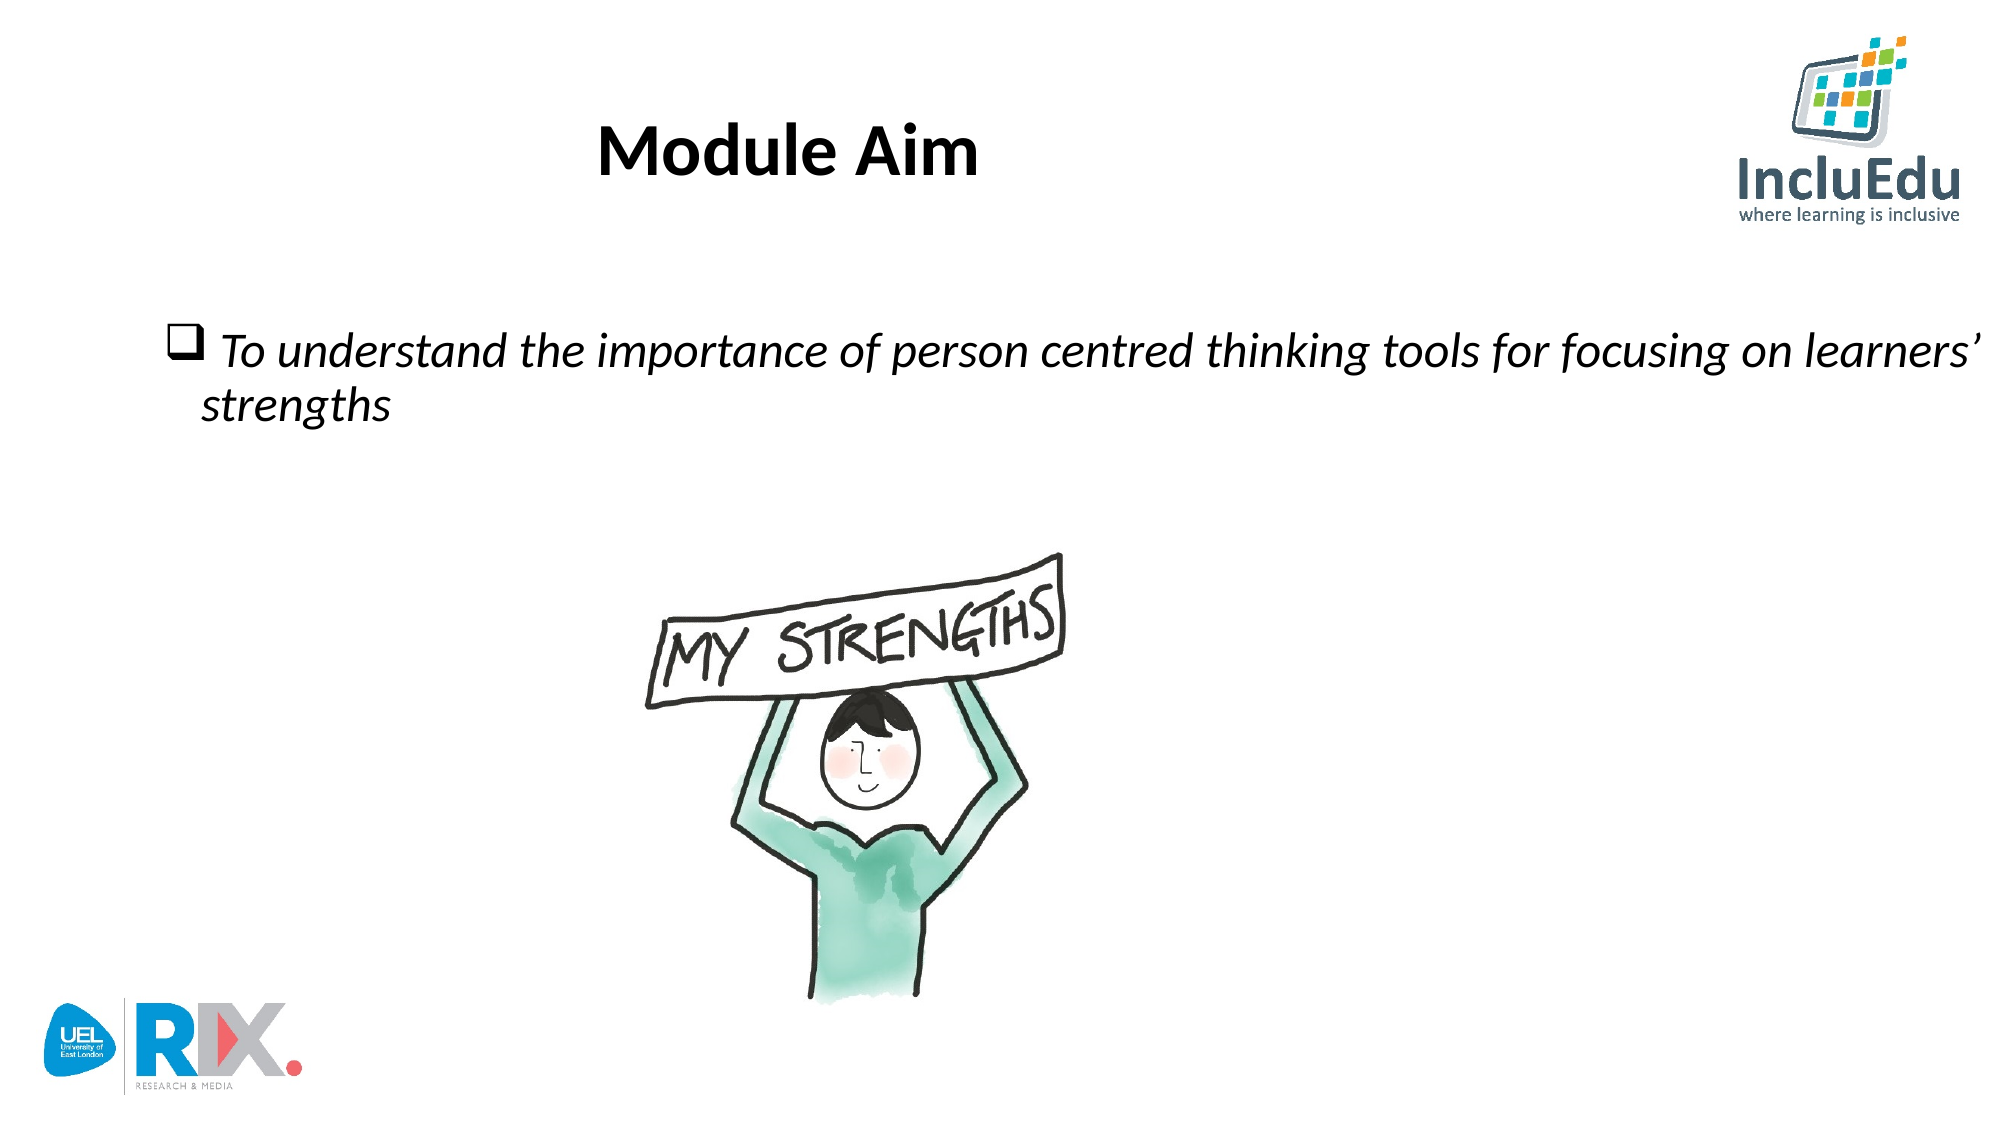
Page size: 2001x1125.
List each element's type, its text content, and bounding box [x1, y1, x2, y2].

picture [579, 480, 1159, 1027]
picture [1711, 12, 1987, 236]
text_box To understand the importance of person centred thinking tools for focusing on learners’ strengths [73, 236, 2000, 443]
picture [36, 985, 316, 1103]
text_box Module Aim [581, 92, 1013, 198]
